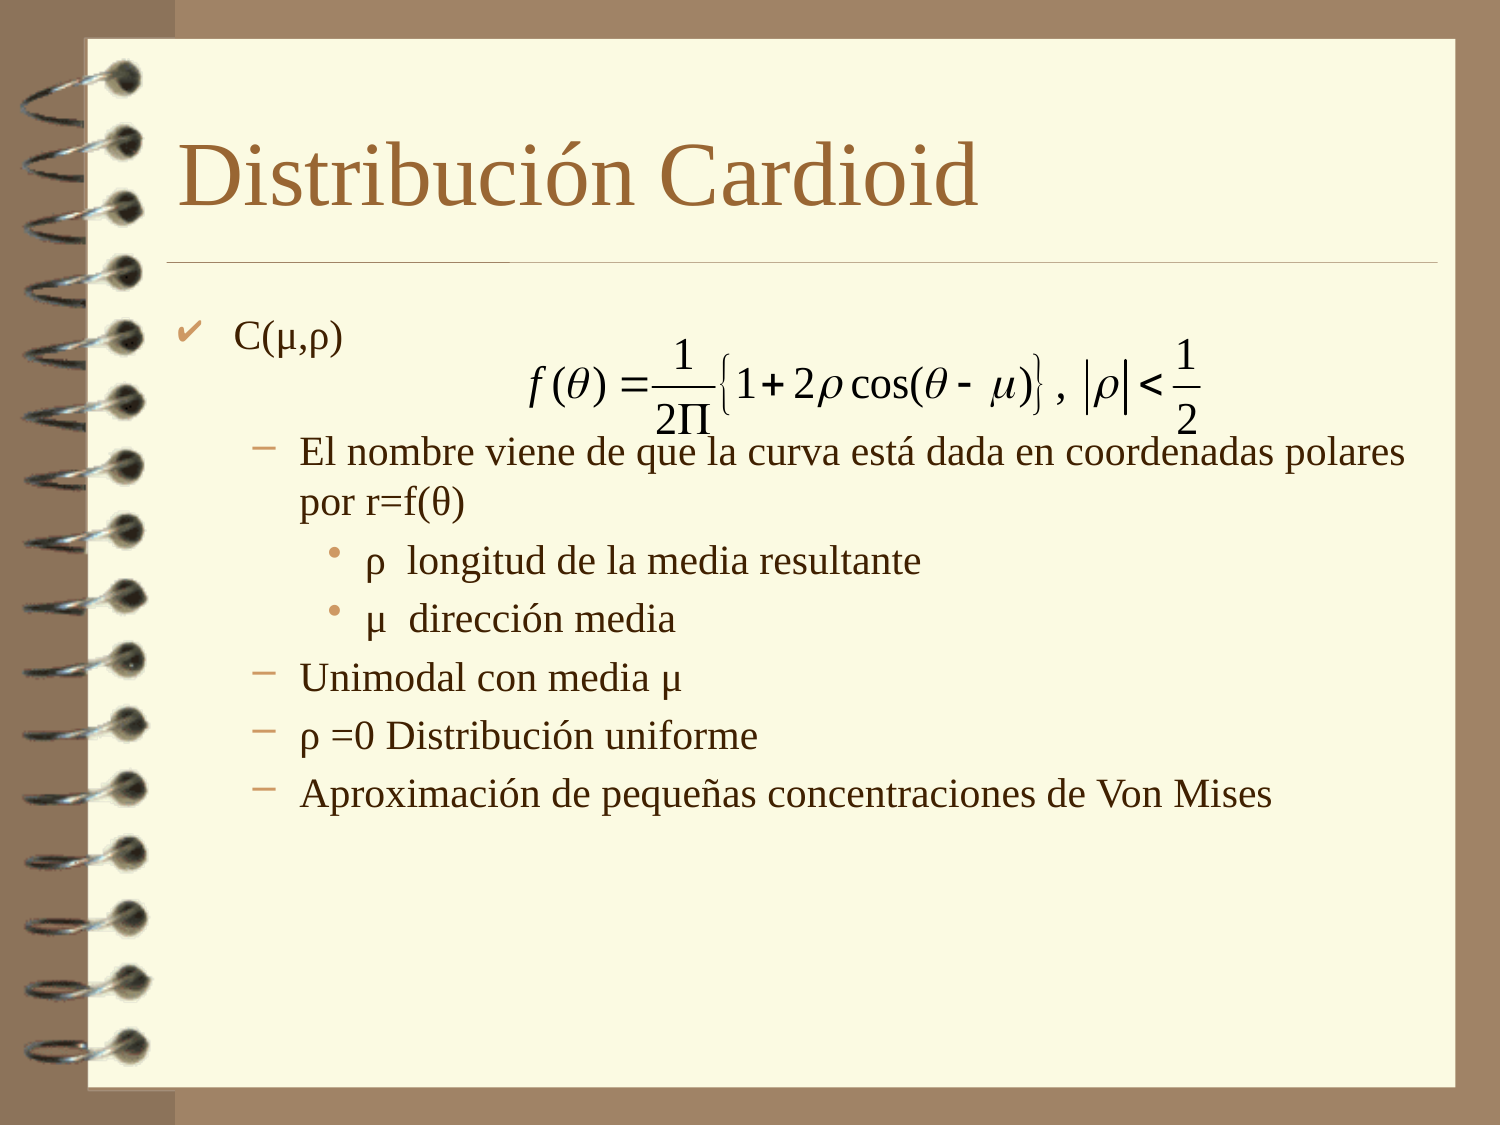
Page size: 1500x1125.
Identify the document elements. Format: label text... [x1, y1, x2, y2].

list C(μ,ρ) El nombre viene de que la curva está dada en coordenadas polares por r=f(θ) ρ longitud de la media resultante μ dirección media Unimodal con media μ ρ =0 Distribución uniforme Aproximación de pequeñas concentraciones de Von Mises [162, 299, 1438, 976]
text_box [515, 328, 1210, 444]
picture [0, 0, 175, 1125]
title Distribución Cardioid [162, 74, 1438, 263]
